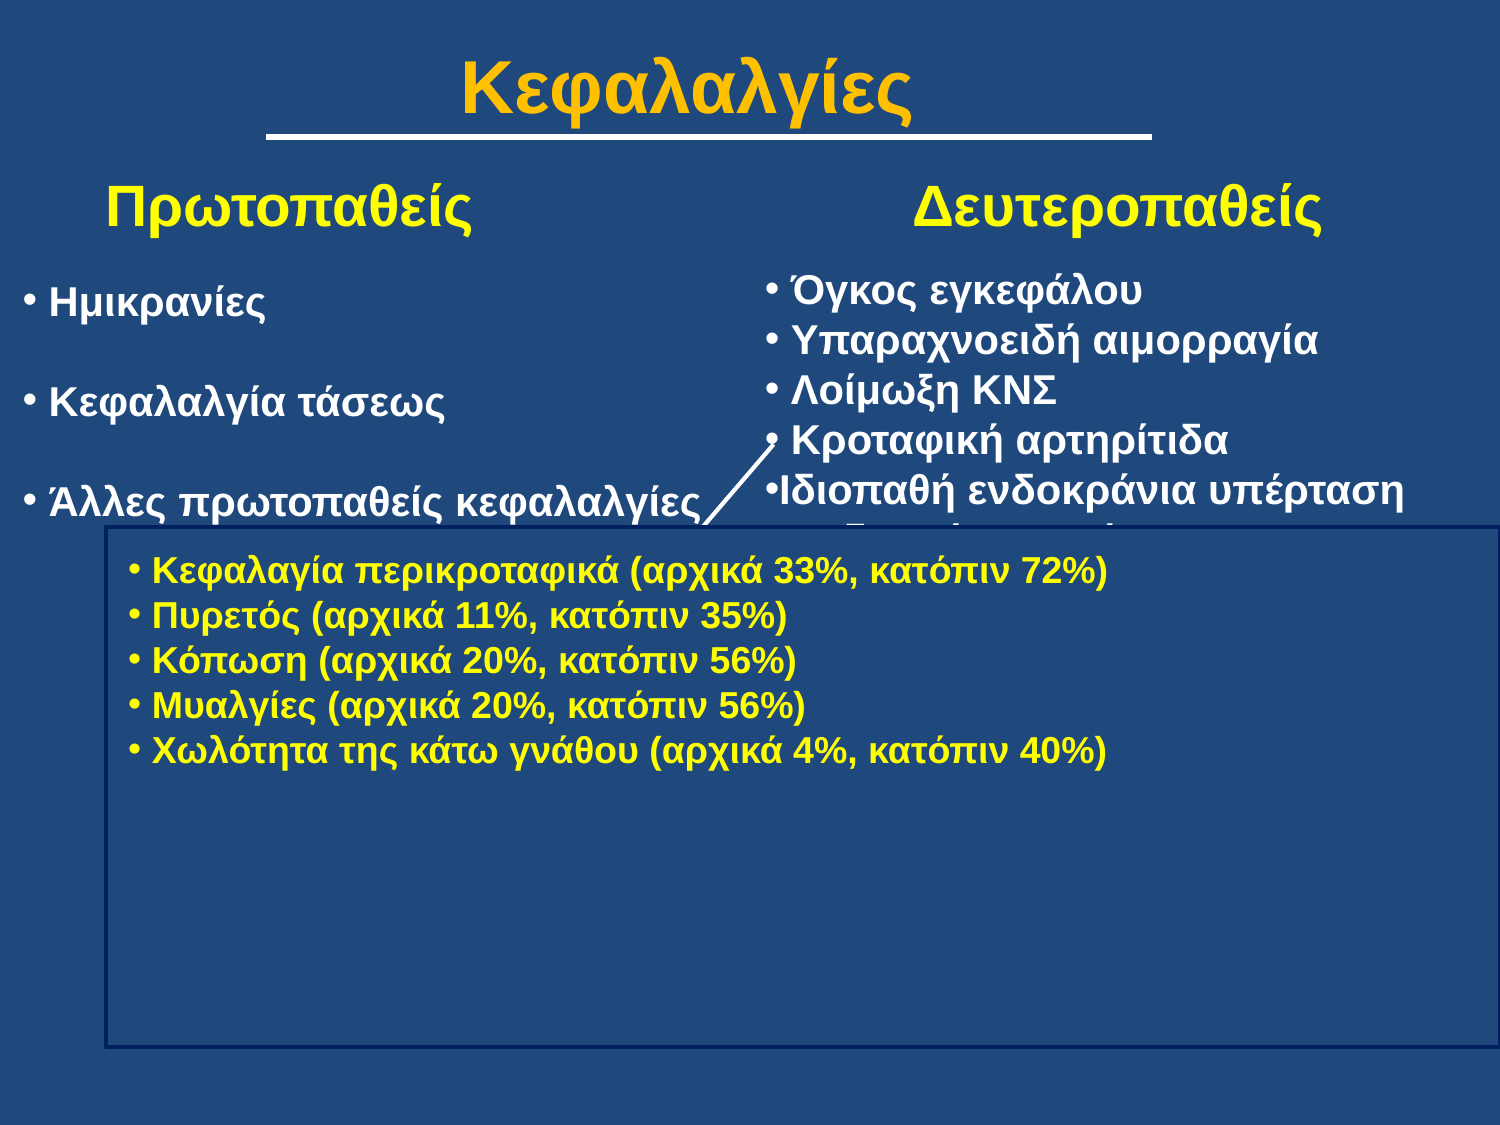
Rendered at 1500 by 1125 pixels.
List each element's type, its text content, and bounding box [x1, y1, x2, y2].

text_box Κεφαλαγία περικροταφικά (αρχικά 33%, κατόπιν 72%) Πυρετός (αρχικά 11%, κατόπιν 35%) Κόπωση (αρχικά 20%, κατόπιν 56%) Μυαλγίες (αρχικά 20%, κατόπιν 56%) Χωλότητα της κάτω γνάθου (αρχικά 4%, κατόπιν 40%) [113, 538, 1124, 824]
text_box Πρωτοπαθείς [90, 160, 489, 246]
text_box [702, 444, 774, 528]
text_box [104, 525, 1500, 1049]
text_box Κεφαλαλγίες [445, 30, 931, 134]
text_box Όγκος εγκεφάλου Υπαραχνοειδή αιμορραγία Λοίμωξη ΚΝΣ Κροταφική αρτηρίτιδα Ιδιοπαθή ενδοκράνια υπέρταση Ενδοκράνια υπόταση Θρόμβοση φλεβωδών κόλπων Από Αρτηριακή Υπέρταση (+/-) ΑΕΕ Οργασμική ή από βήχα κεφαλαλγία [750, 255, 1500, 525]
text_box Ημικρανίες Κεφαλαλγία τάσεως Άλλες πρωτοπαθείς κεφαλαλγίες [7, 267, 717, 567]
text_box Δευτεροπαθείς [881, 160, 1339, 246]
